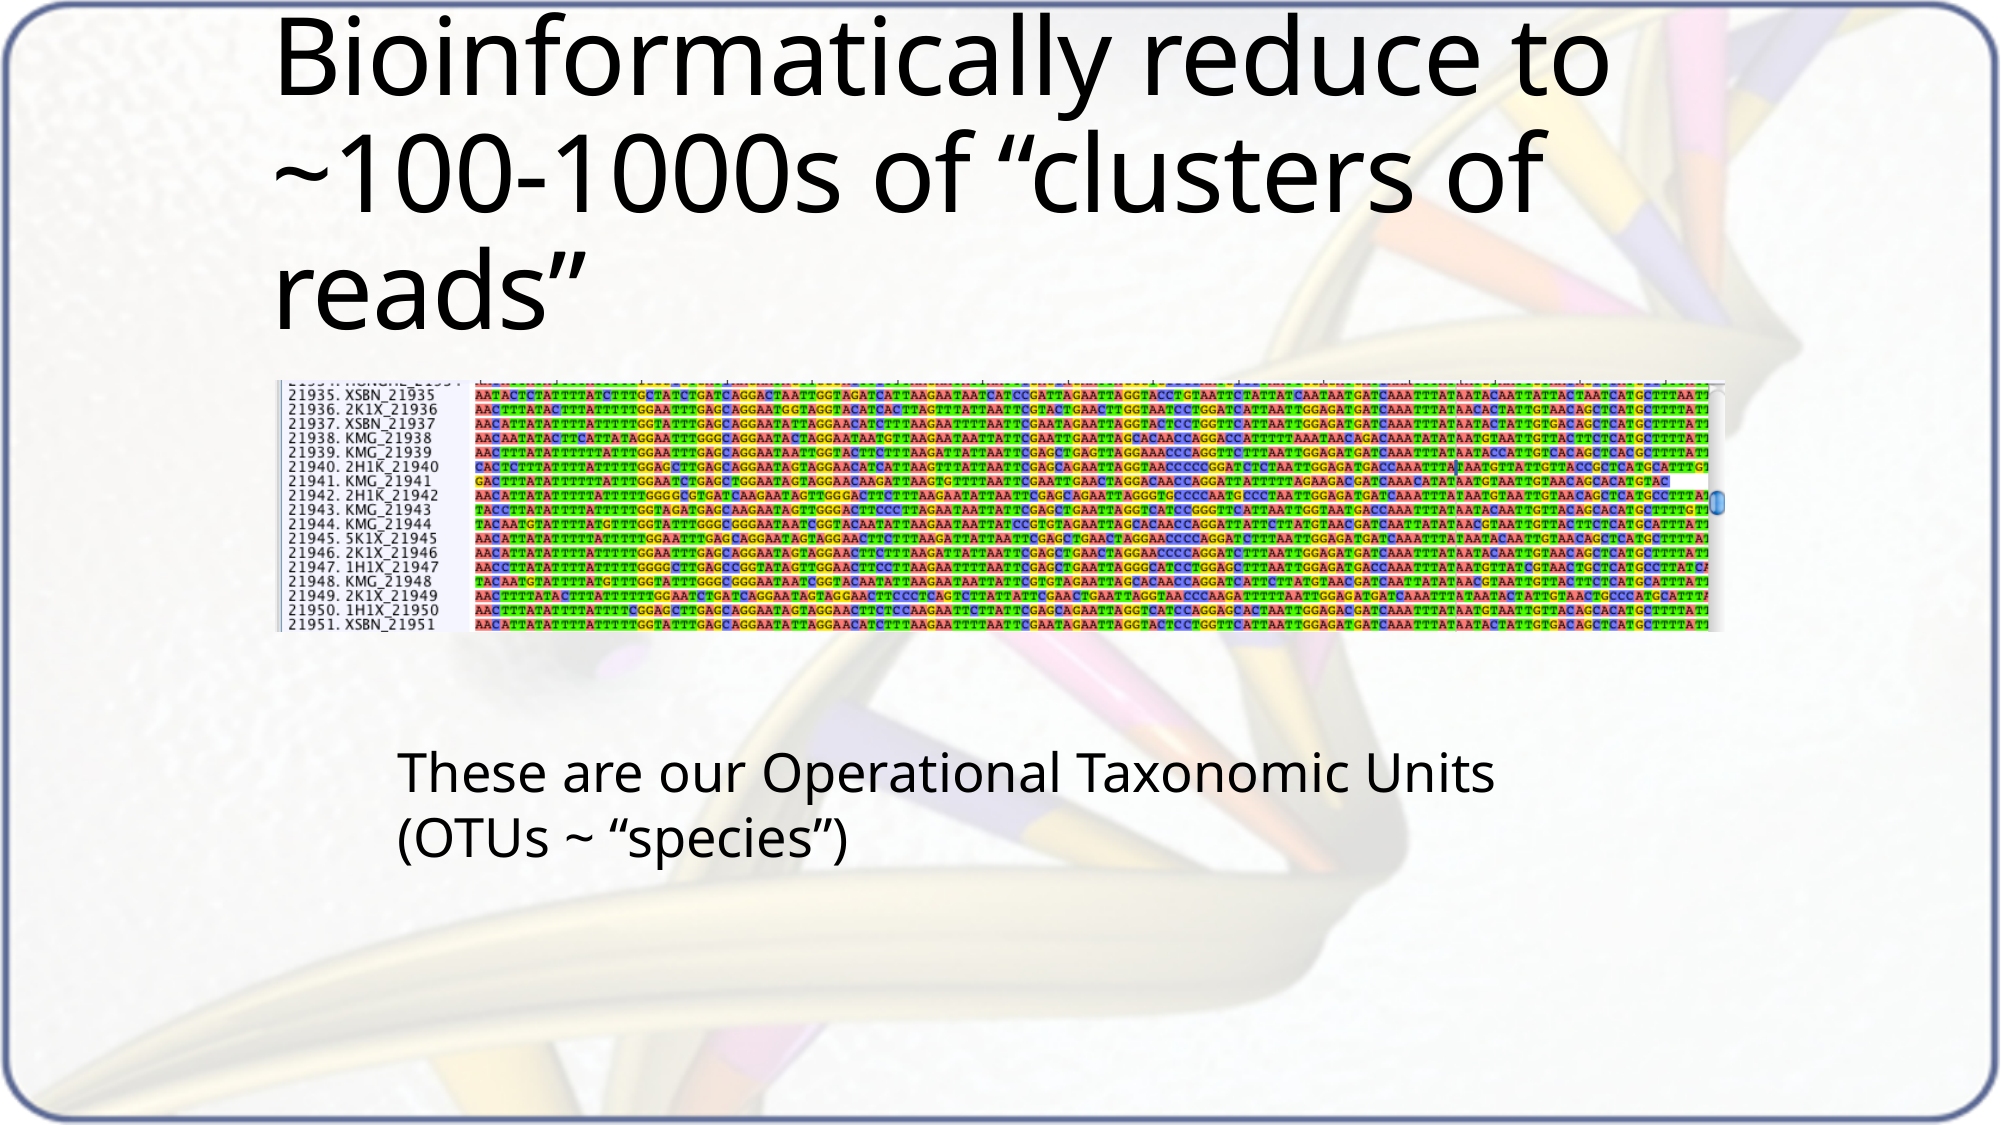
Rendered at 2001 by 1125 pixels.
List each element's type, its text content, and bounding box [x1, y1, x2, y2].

text_box These are our Operational Taxonomic Units (OTUs ~ “species”) [391, 731, 1606, 875]
picture [0, 0, 2001, 1125]
title Bioinformatically reduce to ~100-1000s of “clusters of reads” [249, 15, 1752, 370]
